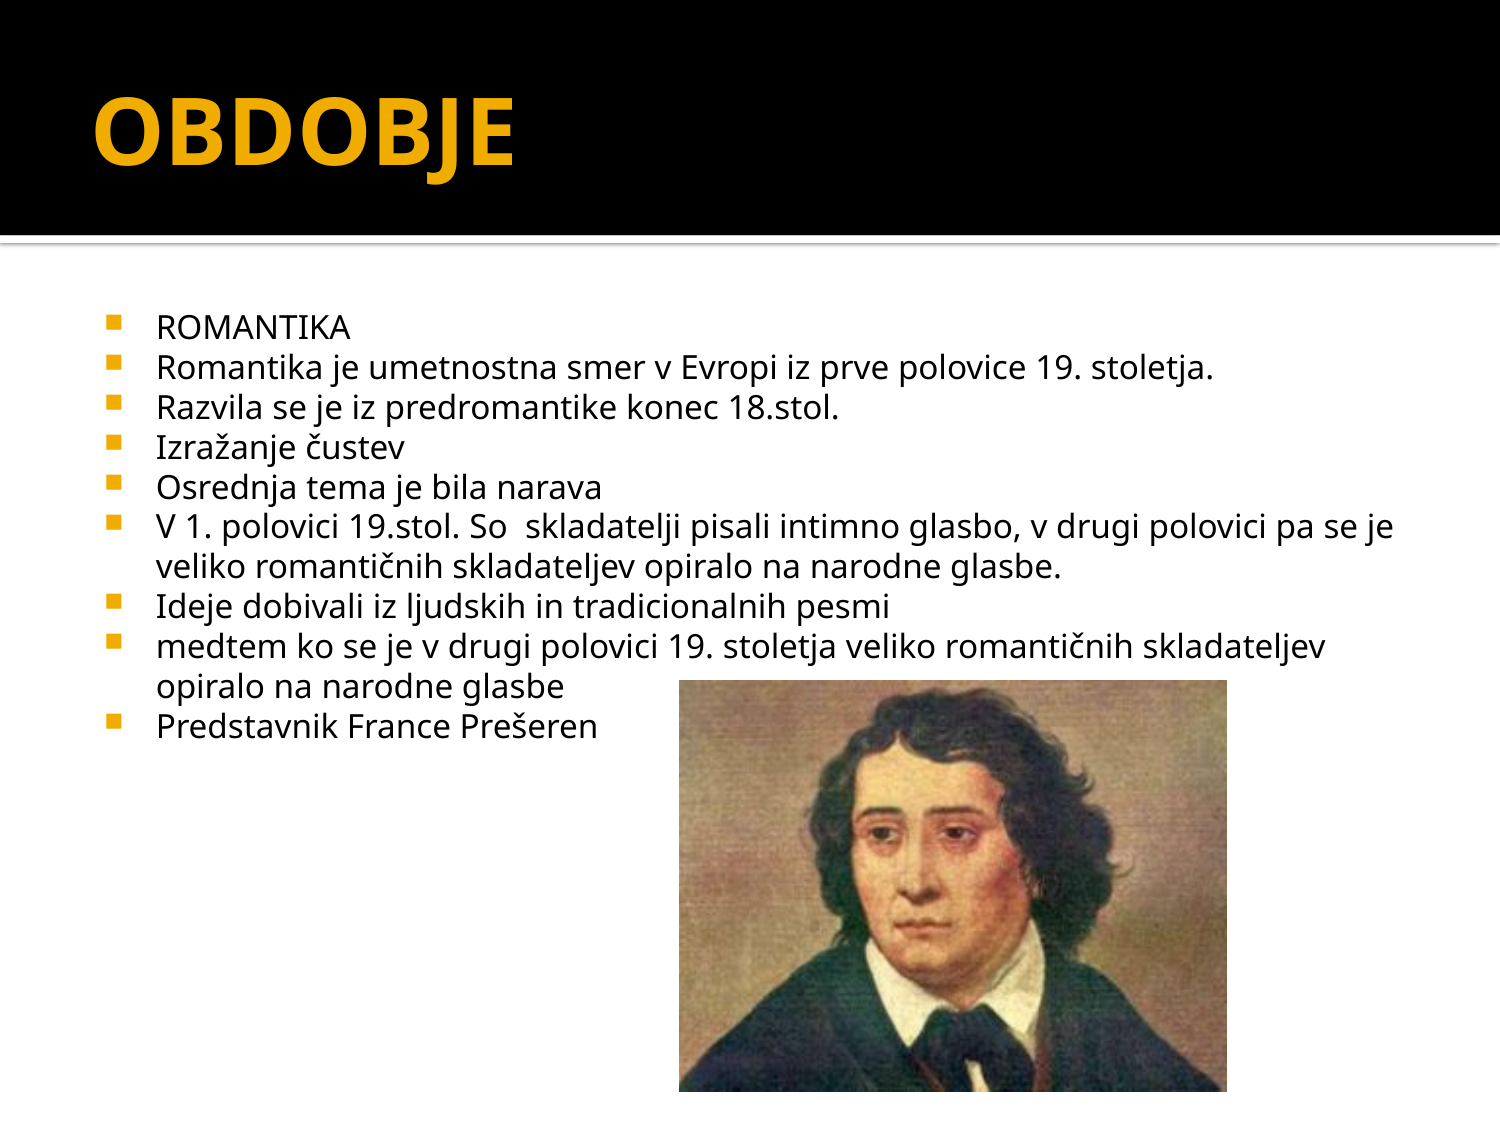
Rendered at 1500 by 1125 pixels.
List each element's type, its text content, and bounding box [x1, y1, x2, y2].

picture [679, 680, 1227, 1092]
title OBDOBJE [75, 25, 1425, 231]
list ROMANTIKA Romantika je umetnostna smer v Evropi iz prve polovice 19. stoletja. Razvila se je iz predromantike konec 18.stol. Izražanje čustev Osrednja tema je bila narava V 1. polovici 19.stol. So skladatelji pisali intimno glasbo, v drugi polovici pa se je veliko romantičnih skladateljev opiralo na narodne glasbe. Ideje dobivali iz ljudskih in tradicionalnih pesmi medtem ko se je v drugi polovici 19. stoletja veliko romantičnih skladateljev opiralo na narodne glasbe Predstavnik France Prešeren [75, 291, 1425, 1050]
